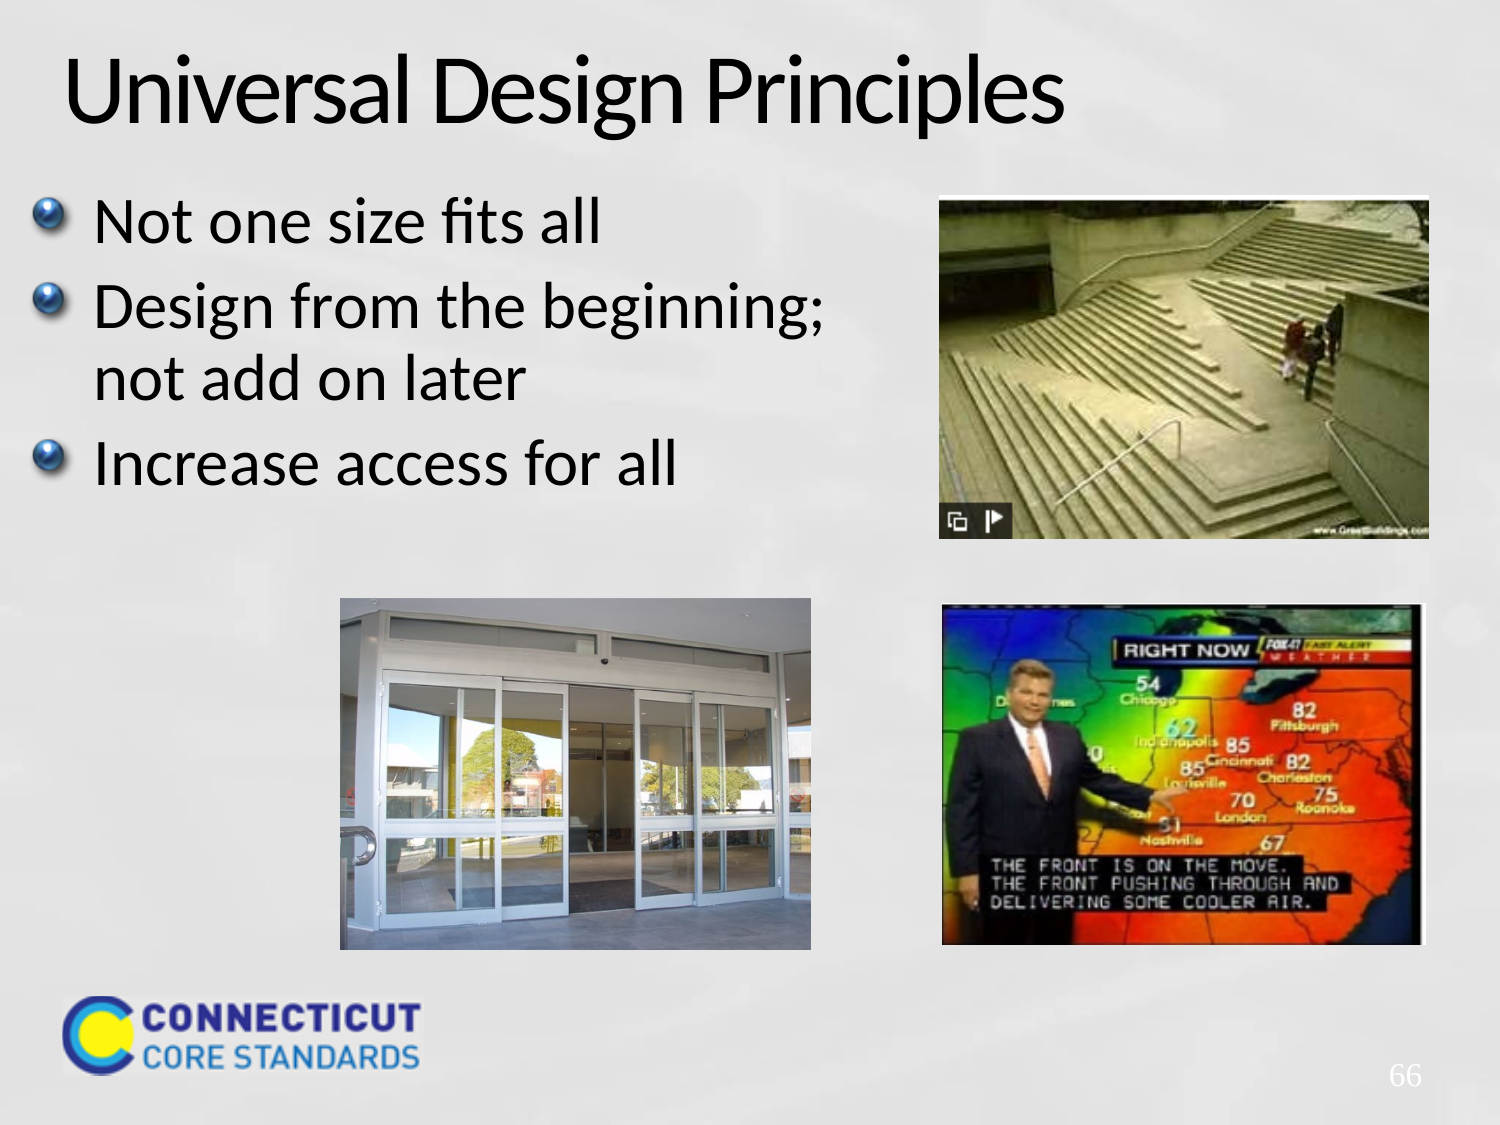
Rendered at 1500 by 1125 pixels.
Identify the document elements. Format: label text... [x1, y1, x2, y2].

list Not one size fits all Design from the beginning; not add on later Increase access for all [28, 185, 882, 509]
picture [0, 0, 1500, 1125]
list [939, 195, 1429, 540]
footer [62, 996, 424, 1076]
title Universal Design Principles [62, 37, 1438, 147]
slide_number 66 [1227, 1043, 1438, 1103]
